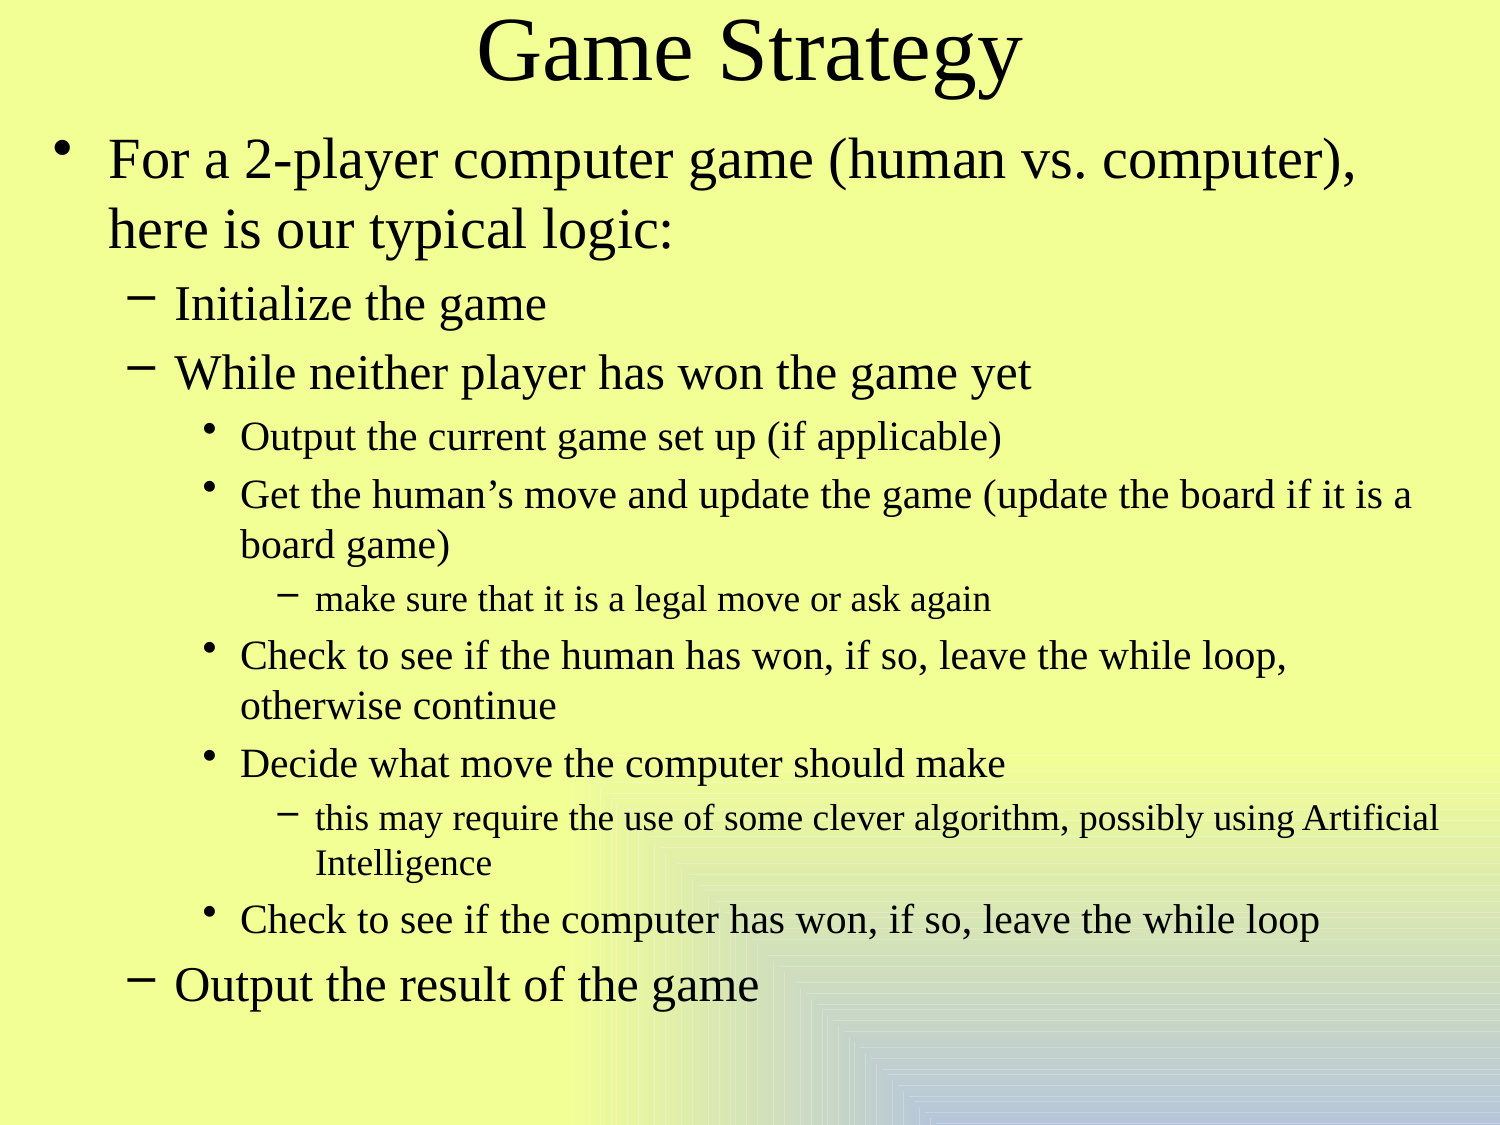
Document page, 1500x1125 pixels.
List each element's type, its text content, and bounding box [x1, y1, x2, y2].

title Game Strategy [75, 0, 1425, 112]
list For a 2-player computer game (human vs. computer), here is our typical logic: Initialize the game While neither player has won the game yet Output the current game set up (if applicable) Get the human’s move and update the game (update the board if it is a board game) make sure that it is a legal move or ask again Check to see if the human has won, if so, leave the while loop, otherwise continue Decide what move the computer should make this may require the use of some clever algorithm, possibly using Artificial Intelligence Check to see if the computer has won, if so, leave the while loop Output the result of the game [37, 112, 1463, 1100]
